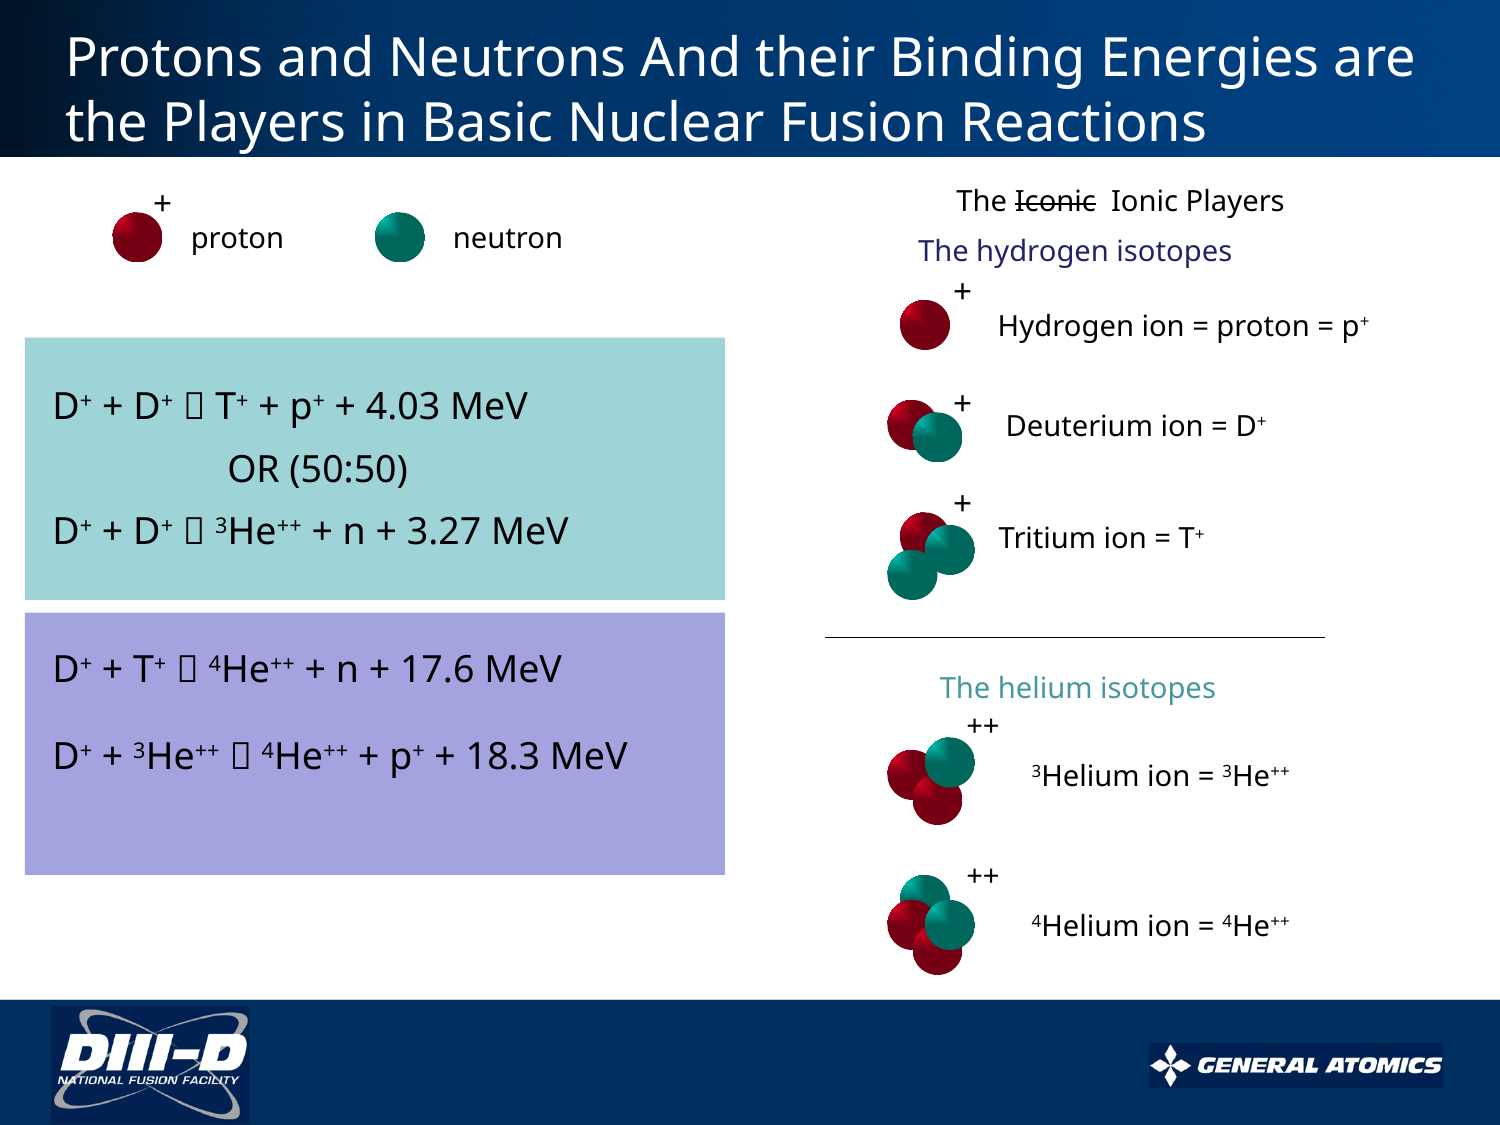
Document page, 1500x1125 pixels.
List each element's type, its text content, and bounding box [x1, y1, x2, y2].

text_box The hydrogen isotopes [903, 224, 1248, 260]
picture [0, 0, 1500, 157]
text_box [887, 849, 1310, 976]
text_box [887, 699, 1310, 826]
text_box The Iconic Ionic Players [941, 174, 1300, 225]
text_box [112, 174, 301, 264]
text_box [374, 212, 579, 264]
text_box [899, 262, 1394, 351]
text_box The helium isotopes [924, 662, 1232, 698]
picture [50, 1005, 250, 1125]
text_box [24, 337, 776, 876]
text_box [887, 474, 1217, 601]
title Protons and Neutrons And their Binding Energies are the Players in Basic Nuclear Fusion Reactions [50, 24, 1488, 150]
picture [1149, 1043, 1443, 1088]
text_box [887, 374, 1286, 463]
